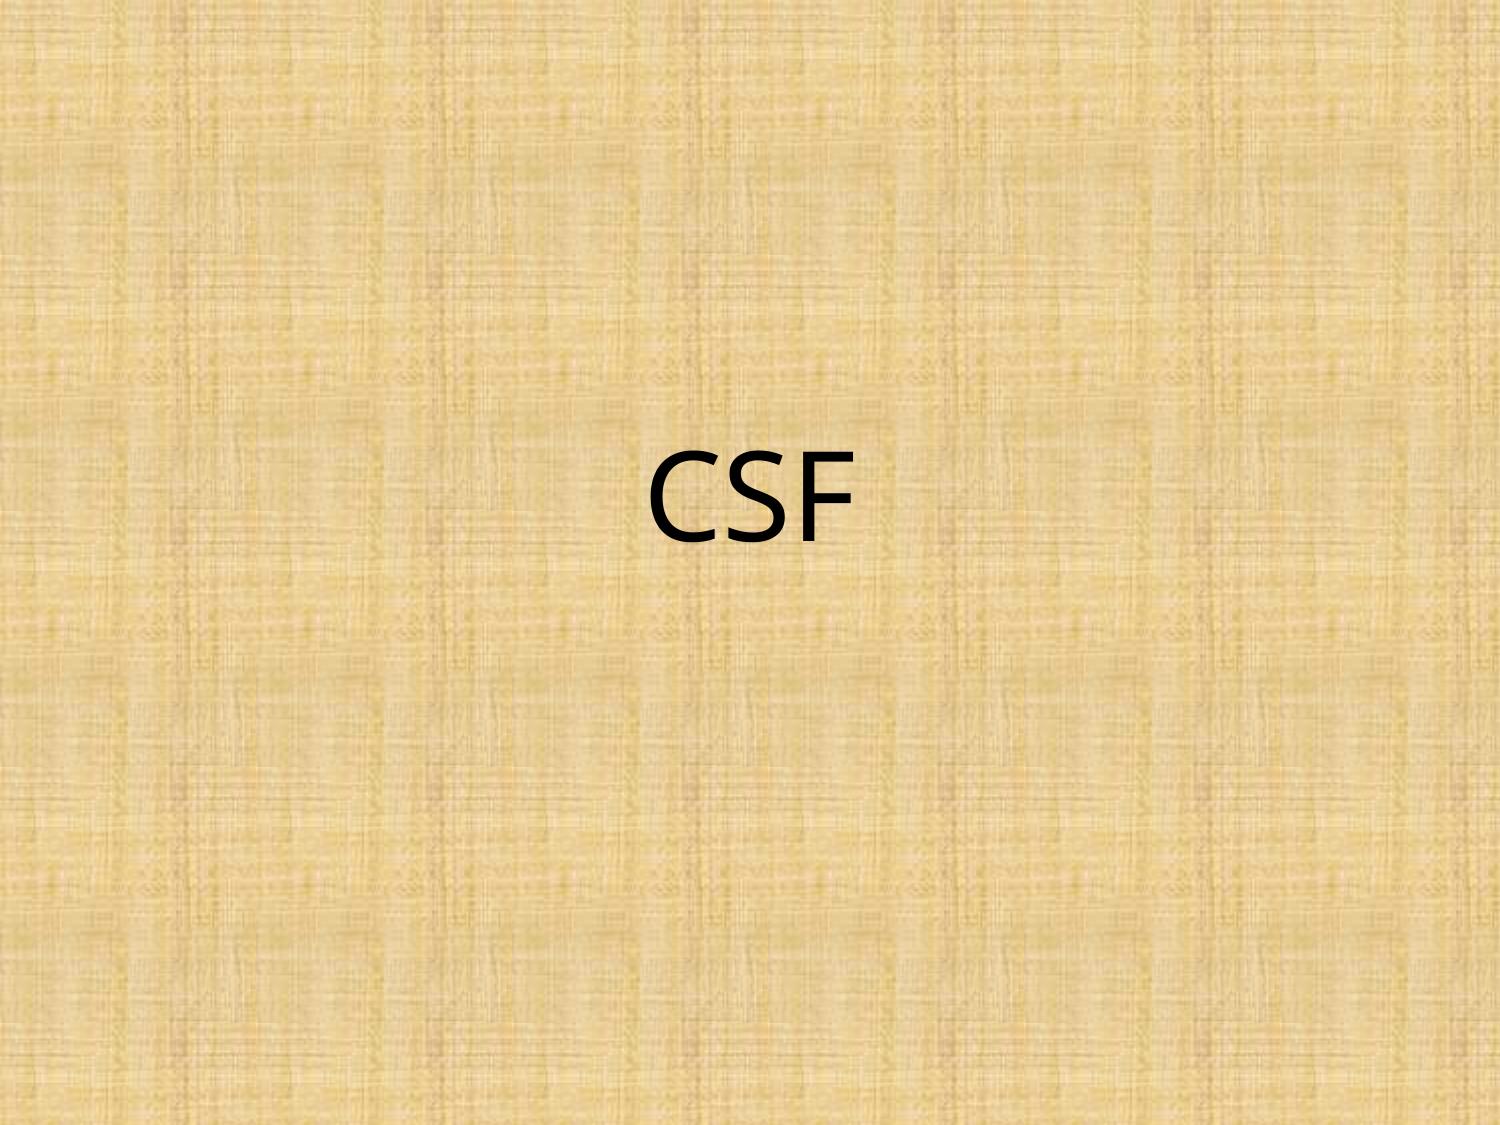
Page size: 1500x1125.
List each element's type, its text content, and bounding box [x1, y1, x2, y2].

title CSF [112, 184, 1388, 576]
picture [0, 0, 1500, 1125]
